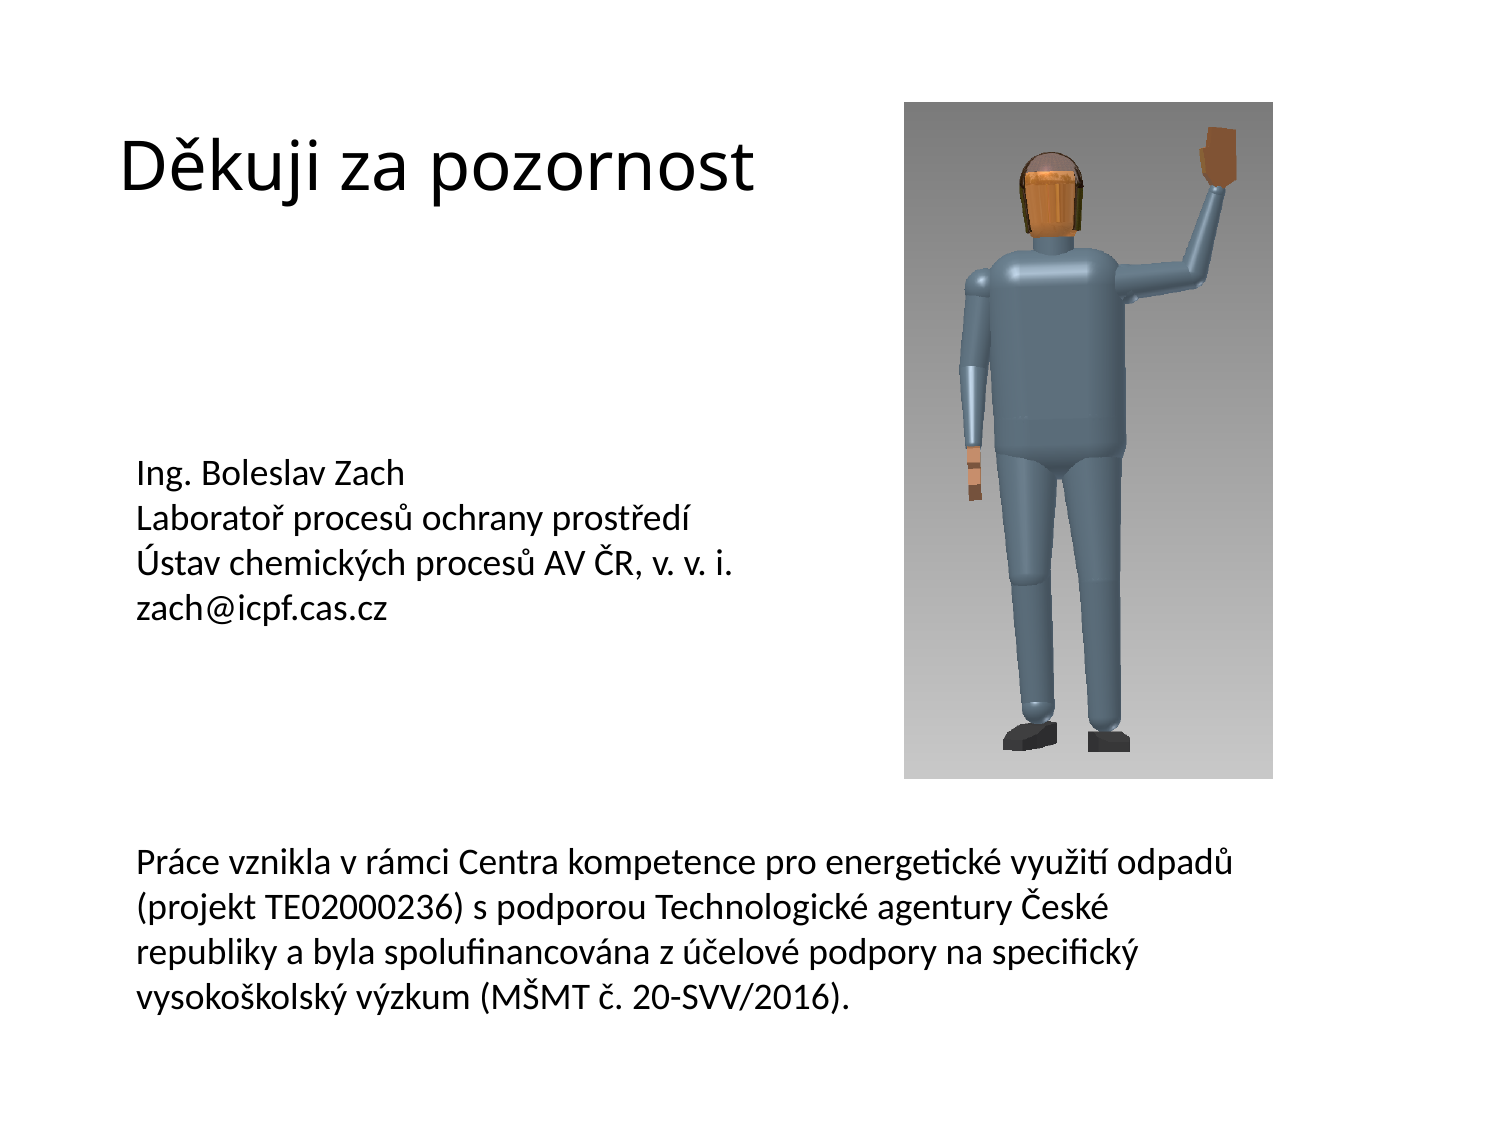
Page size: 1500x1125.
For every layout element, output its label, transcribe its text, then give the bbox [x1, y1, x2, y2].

text_box Práce vznikla v rámci Centra kompetence pro energetické využití odpadů (projekt TE02000236) s podporou Technologické agentury České republiky a byla spolufinancována z účelové podpory na specifický vysokoškolský výzkum (MŠMT č. 20-SVV/2016). [121, 829, 1273, 1024]
text_box Ing. Boleslav Zach Laboratoř procesů ochrany prostředí Ústav chemických procesů AV ČR, v. v. i. zach@icpf.cas.cz [121, 440, 798, 636]
title Děkuji za pozornost [103, 59, 1397, 278]
picture [904, 102, 1273, 779]
